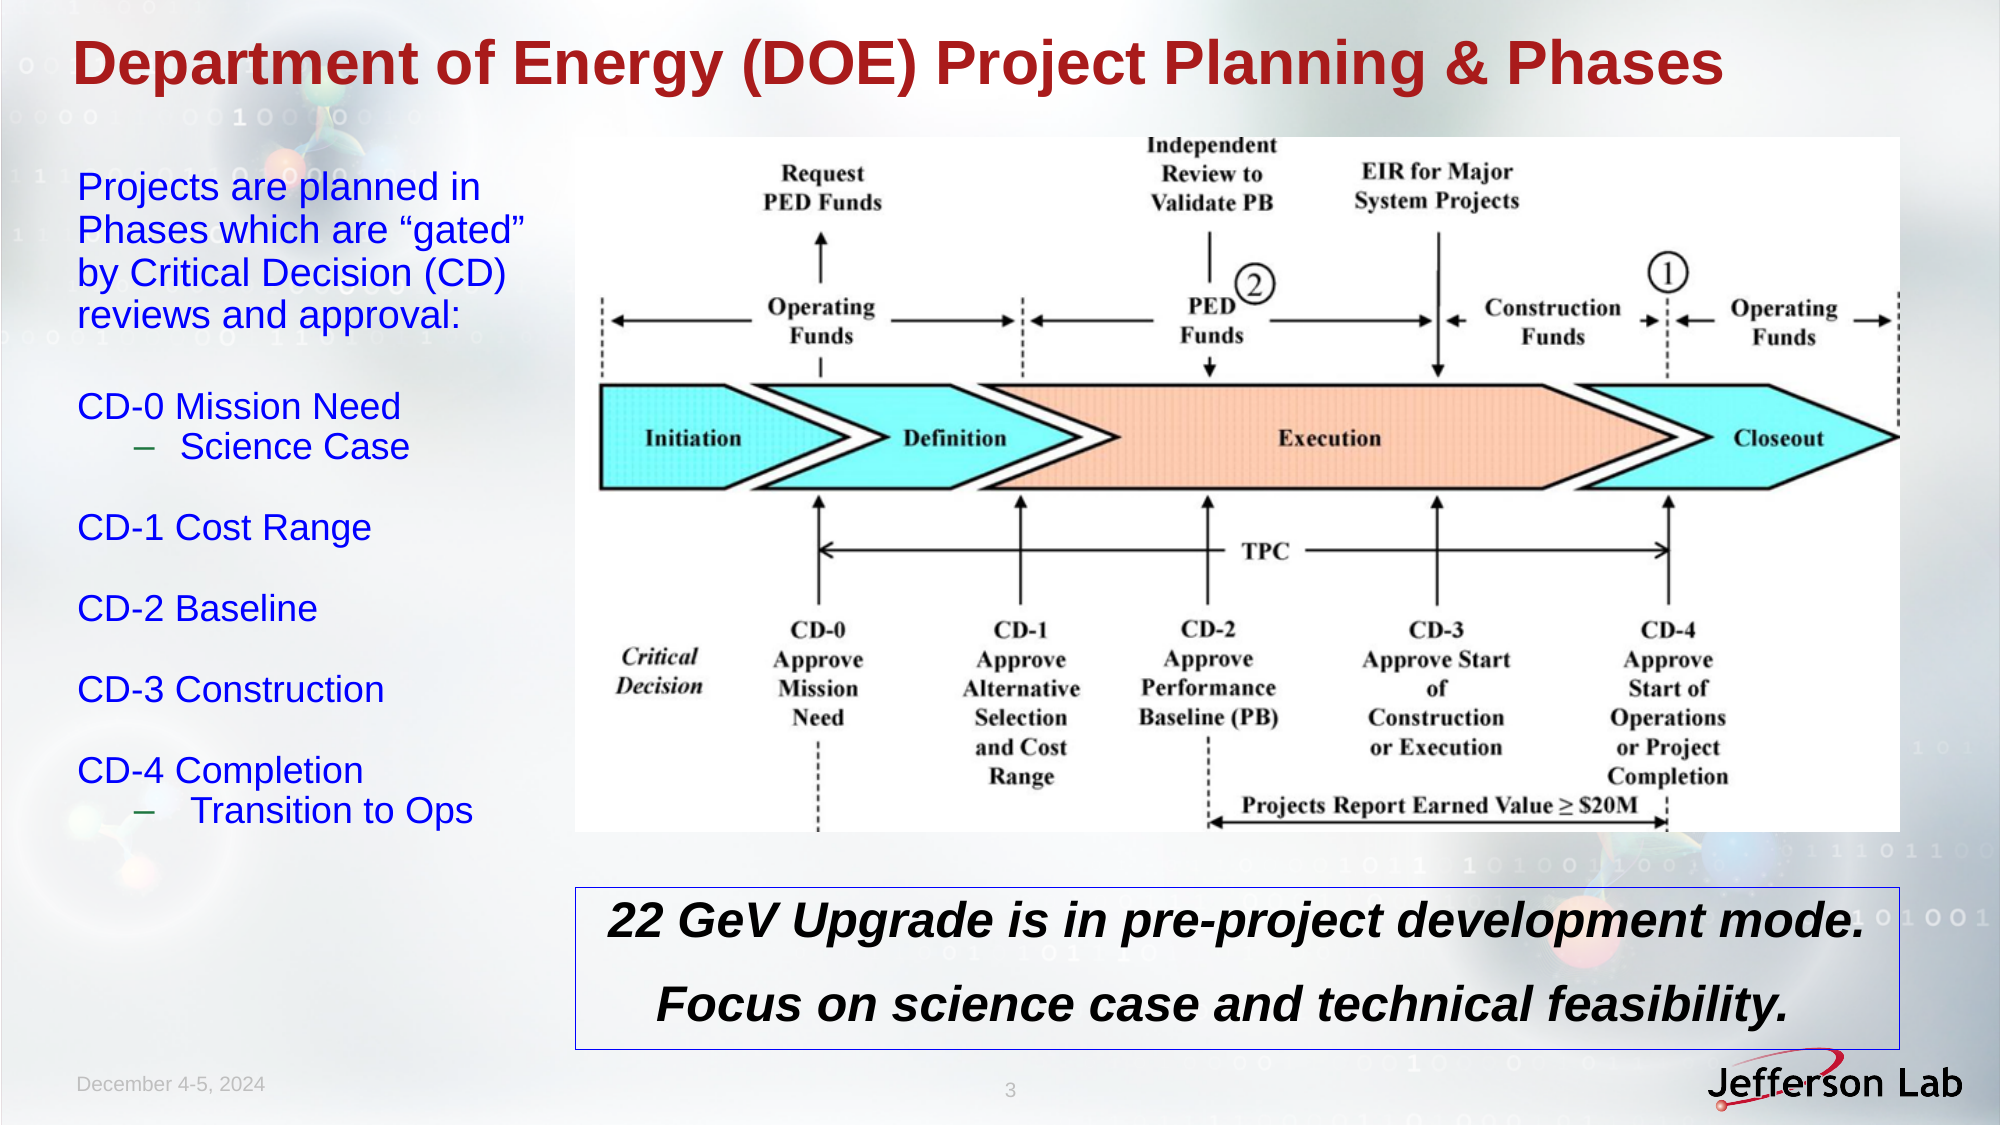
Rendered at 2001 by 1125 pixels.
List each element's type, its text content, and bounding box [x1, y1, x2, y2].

title Department of Energy (DOE) Project Planning & Phases [56, 26, 1932, 107]
picture [0, 0, 2001, 1125]
text_box Projects are planned in Phases which are “gated” by Critical Decision (CD) reviews and approval: CD-0 Mission Need Science Case CD-1 Cost Range CD-2 Baseline CD-3 Construction CD-4 Completion Transition to Ops [62, 159, 575, 913]
text_box 22 GeV Upgrade is in pre-project development mode. Focus on science case and technical feasibility. [575, 887, 1900, 1050]
